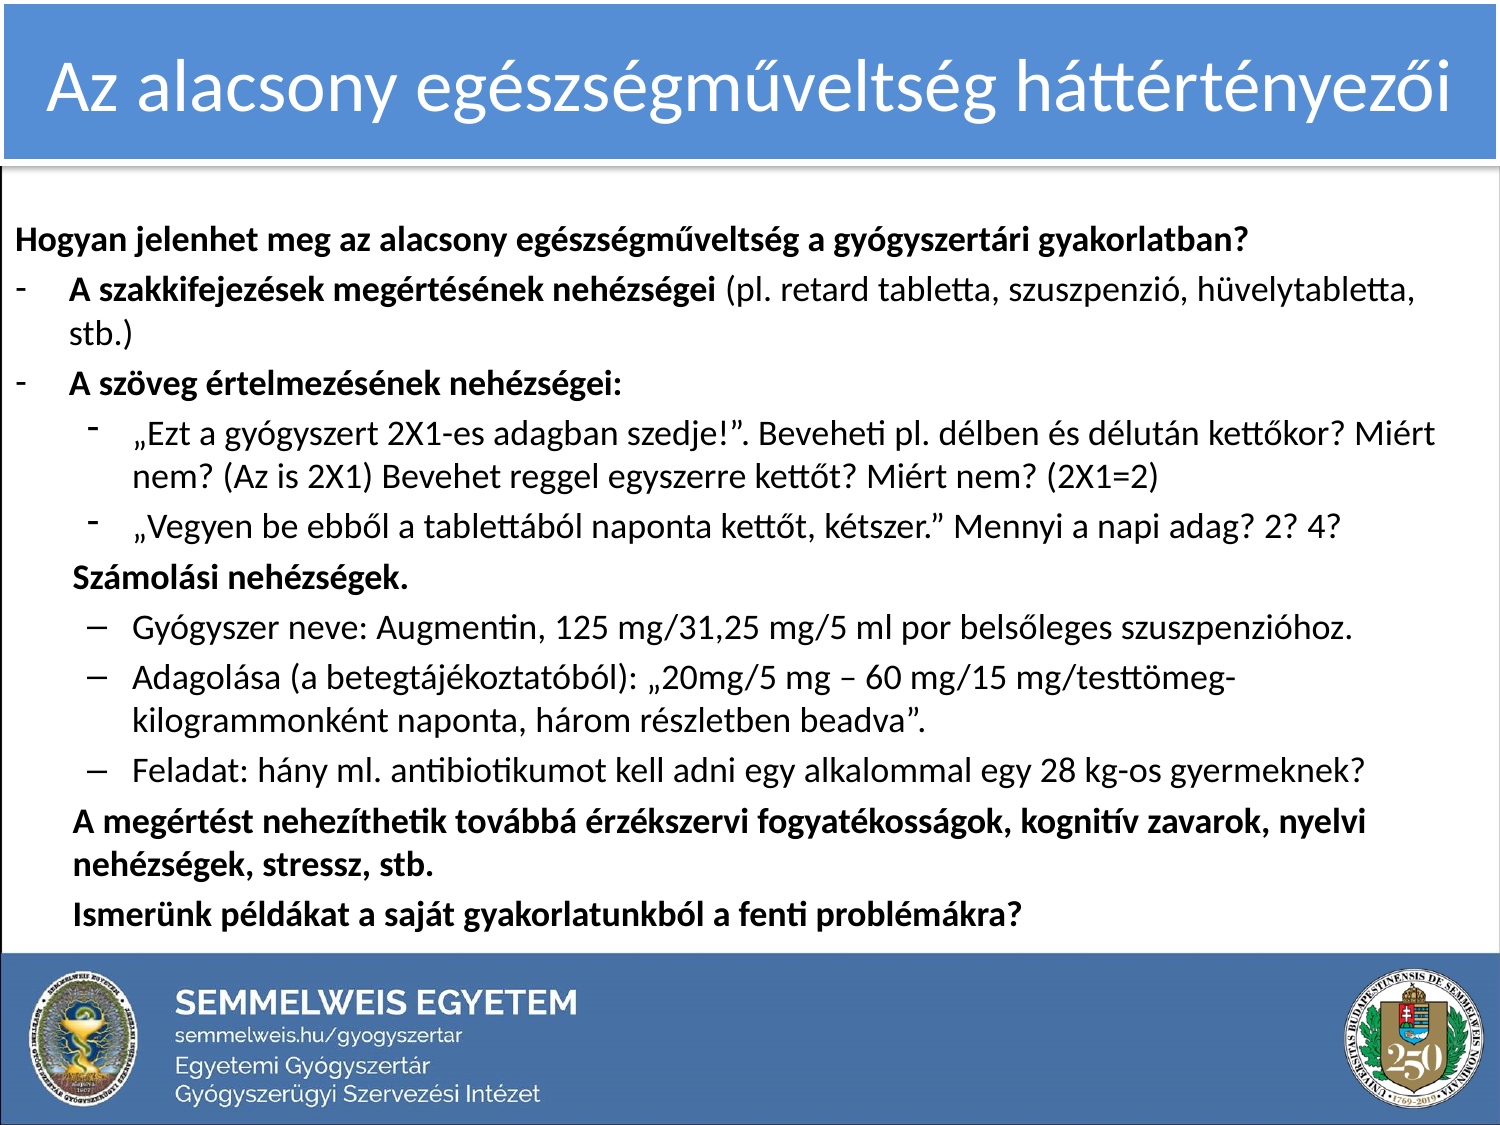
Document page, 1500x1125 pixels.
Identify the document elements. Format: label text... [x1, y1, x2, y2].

text_box Az alacsony egészségműveltség háttértényezői [0, 0, 1500, 166]
list Hogyan jelenhet meg az alacsony egészségműveltség a gyógyszertári gyakorlatban? A szakkifejezések megértésének nehézségei (pl. retard tabletta, szuszpenzió, hüvelytabletta, stb.) A szöveg értelmezésének nehézségei: „Ezt a gyógyszert 2X1-es adagban szedje!”. Beveheti pl. délben és délután kettőkor? Miért nem? (Az is 2X1) Bevehet reggel egyszerre kettőt? Miért nem? (2X1=2) „Vegyen be ebből a tablettából naponta kettőt, kétszer.” Mennyi a napi adag? 2? 4? Számolási nehézségek. Gyógyszer neve: Augmentin, 125 mg/31,25 mg/5 ml por belsőleges szuszpenzióhoz. Adagolása (a betegtájékoztatóból): „20mg/5 mg – 60 mg/15 mg/testtömeg-kilogrammonként naponta, három részletben beadva”. Feladat: hány ml. antibiotikumot kell adni egy alkalommal egy 28 kg-os gyermeknek? A megértést nehezíthetik továbbá érzékszervi fogyatékosságok, kognitív zavarok, nyelvi nehézségek, stressz, stb. Ismerünk példákat a saját gyakorlatunkból a fenti problémákra? [0, 208, 1500, 946]
picture [0, 166, 1500, 208]
picture [0, 946, 1500, 1125]
